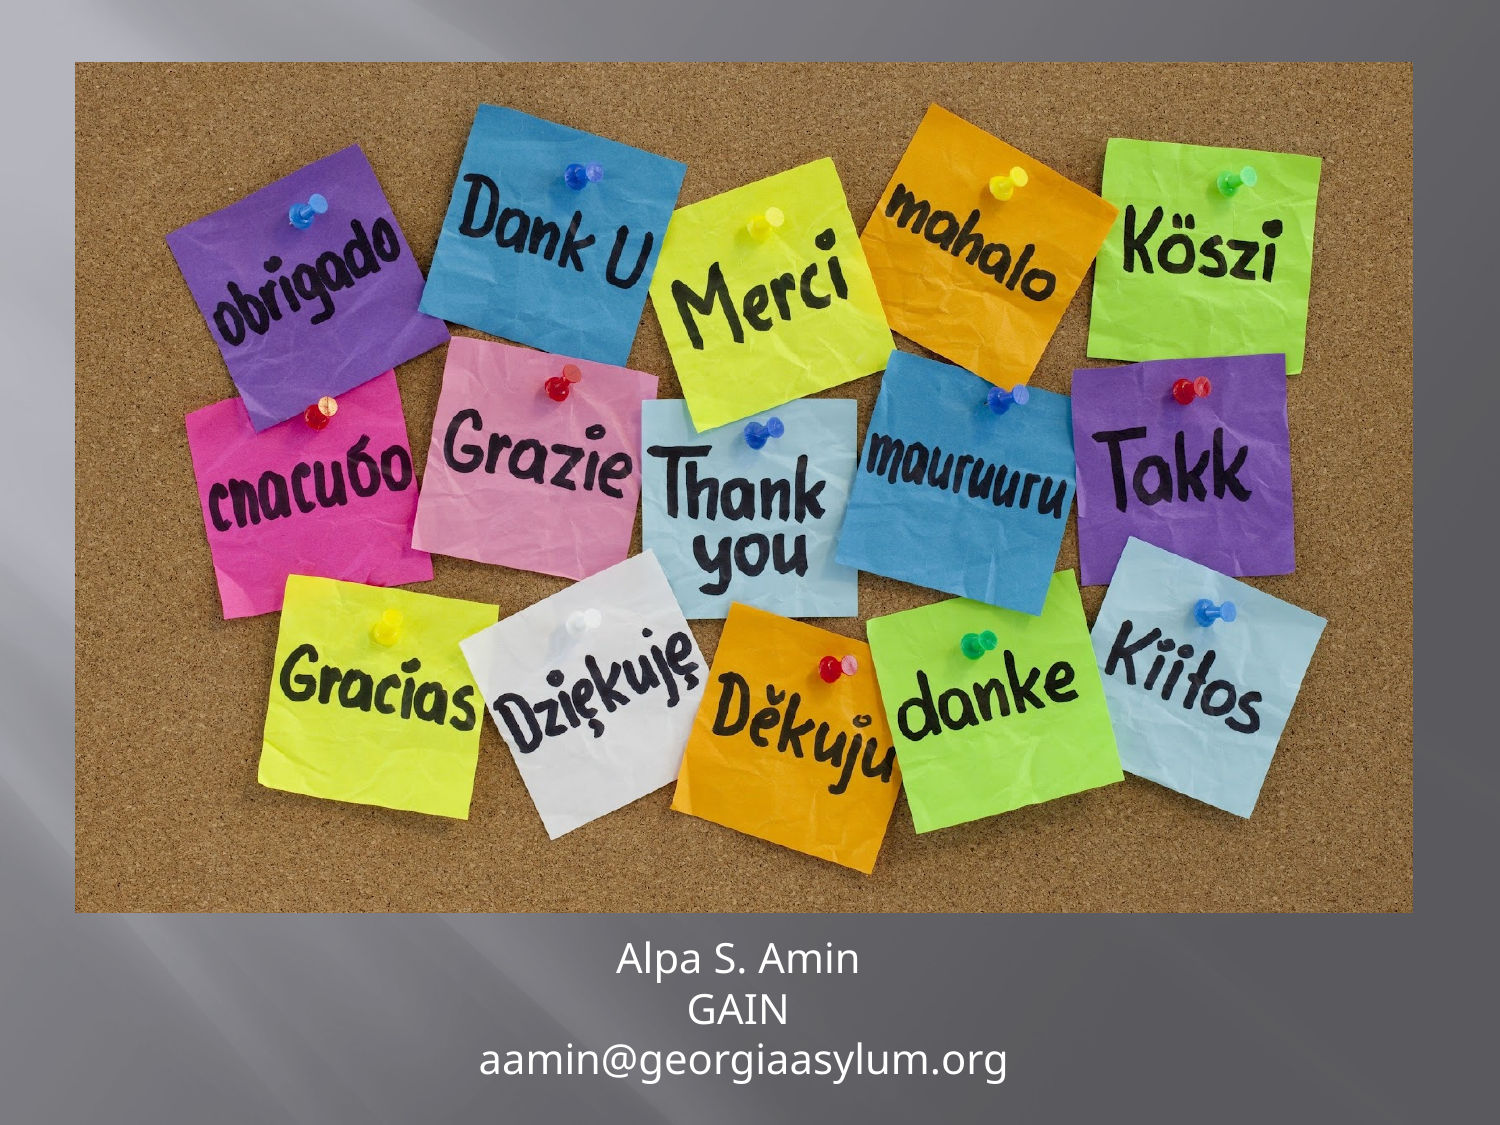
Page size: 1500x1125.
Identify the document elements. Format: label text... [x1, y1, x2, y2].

text_box Alpa S. Amin GAIN aamin@georgiaasylum.org [74, 924, 1413, 1090]
picture [74, 62, 1413, 914]
